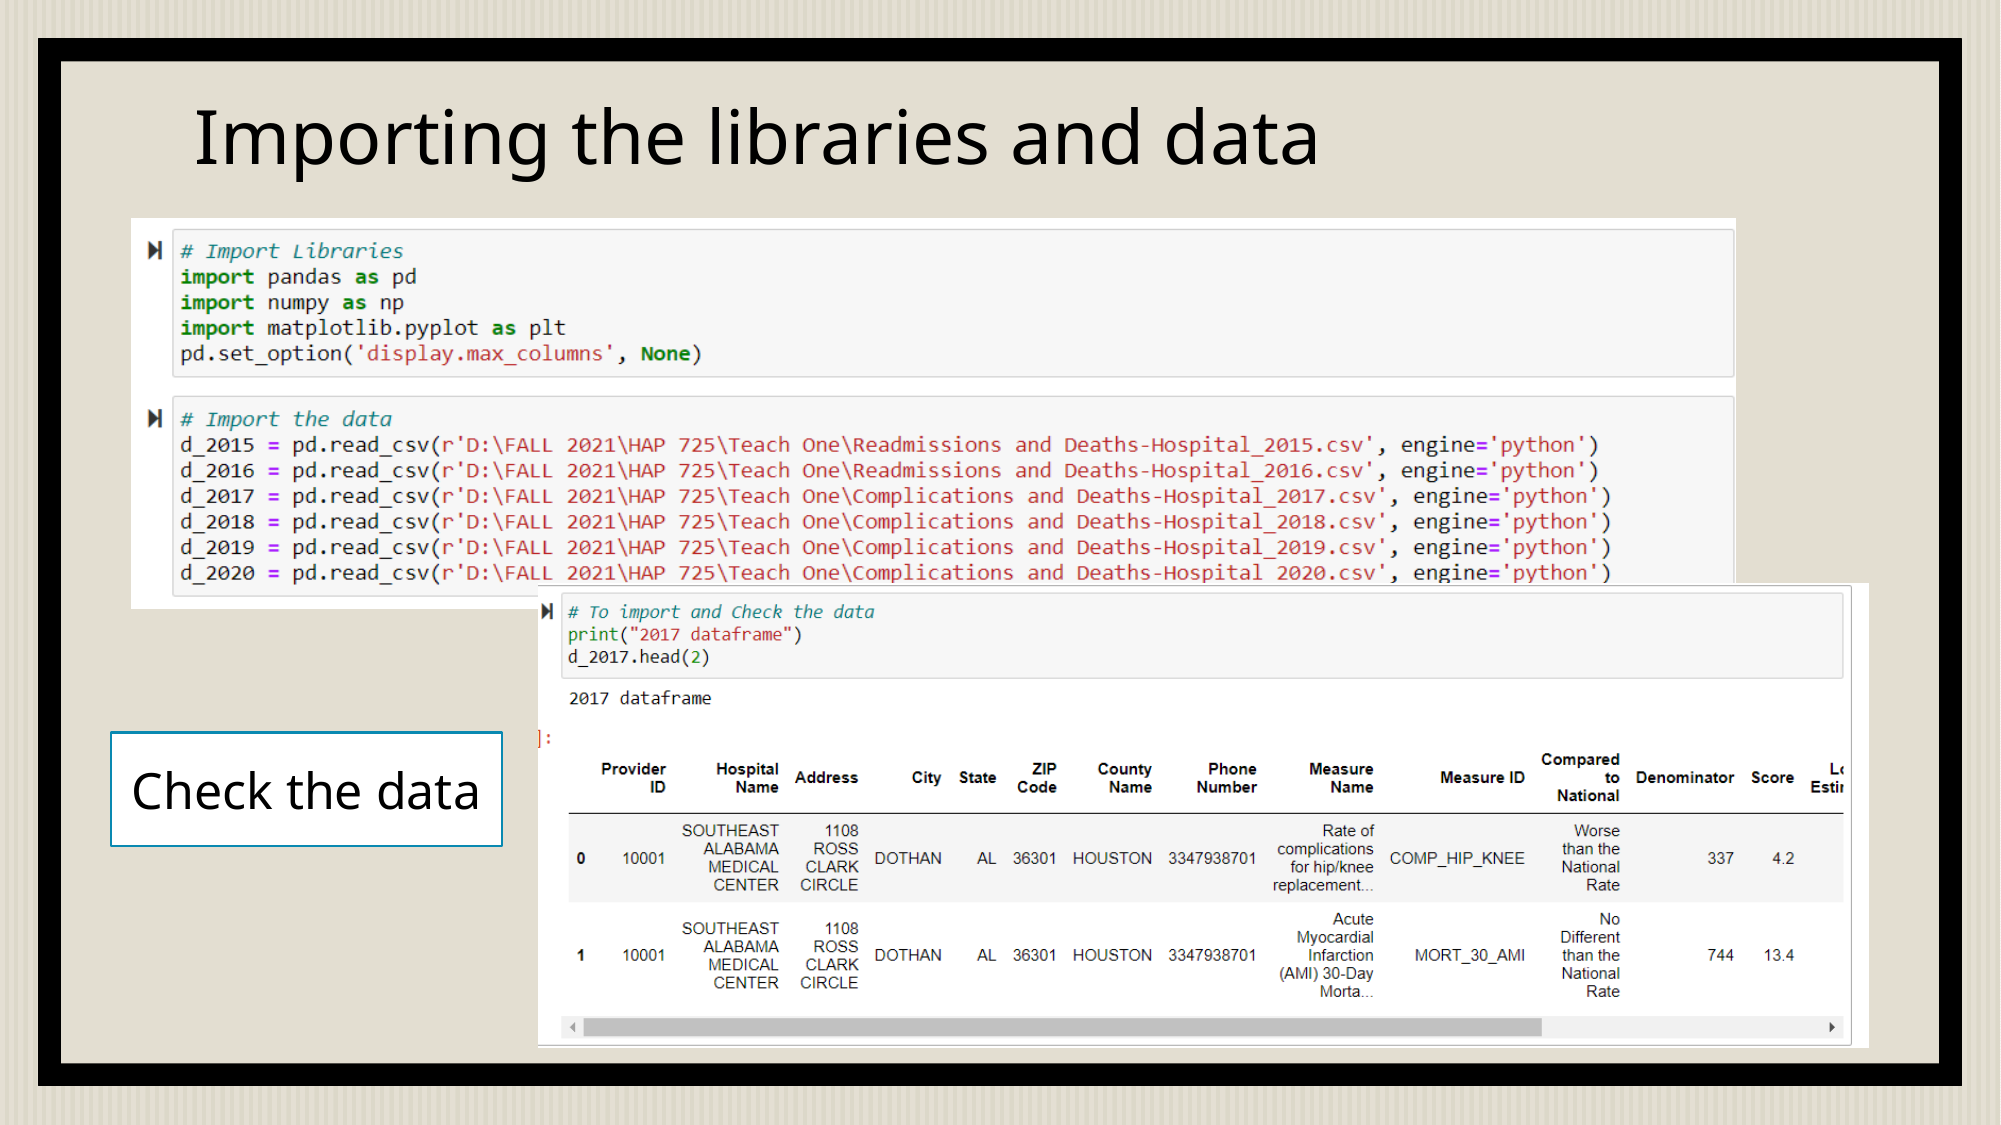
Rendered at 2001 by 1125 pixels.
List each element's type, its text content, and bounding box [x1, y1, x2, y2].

picture [538, 583, 1869, 1048]
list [131, 218, 1736, 609]
title Importing the libraries and data [179, 88, 1554, 193]
text_box Check the data [110, 731, 503, 847]
